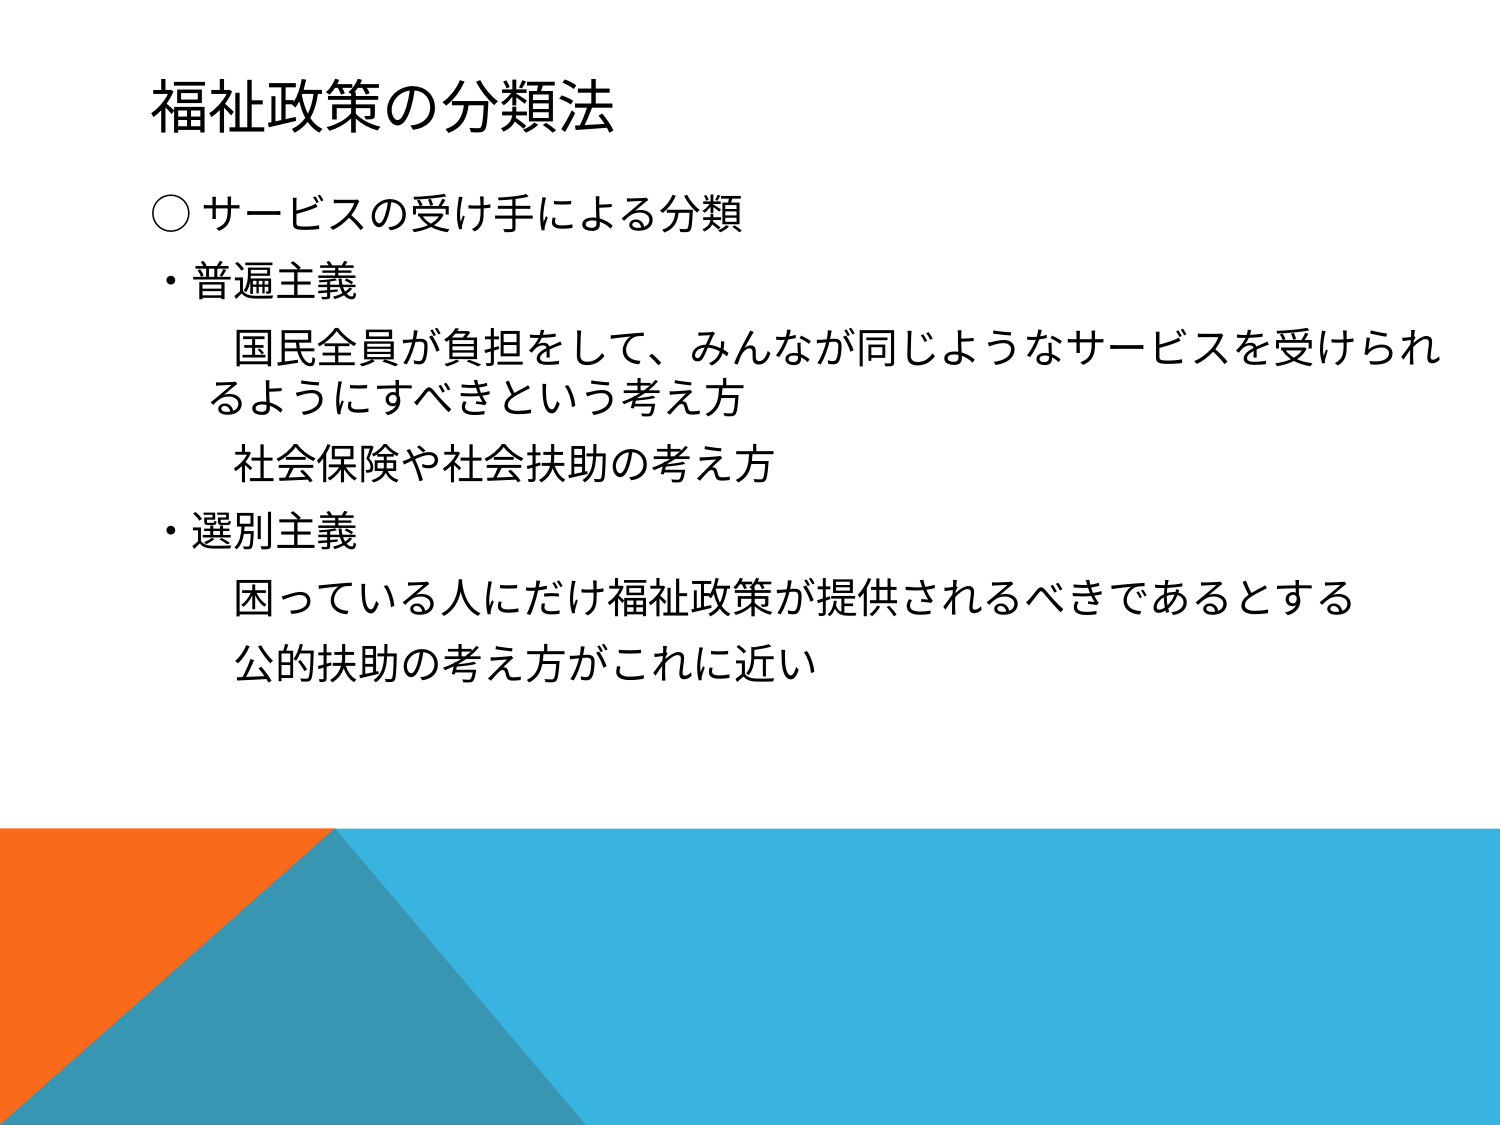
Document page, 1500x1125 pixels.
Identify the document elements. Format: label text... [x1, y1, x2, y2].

title 福祉政策の分類法 [135, 60, 1447, 150]
list ○サービスの受け手による分類 ・普遍主義 国民全員が負担をして、みんなが同じようなサービスを受けられるようにすべきという考え方 社会保険や社会扶助の考え方 ・選別主義 困っている人にだけ福祉政策が提供されるべきであるとする 公的扶助の考え方がこれに近い [135, 180, 1459, 858]
